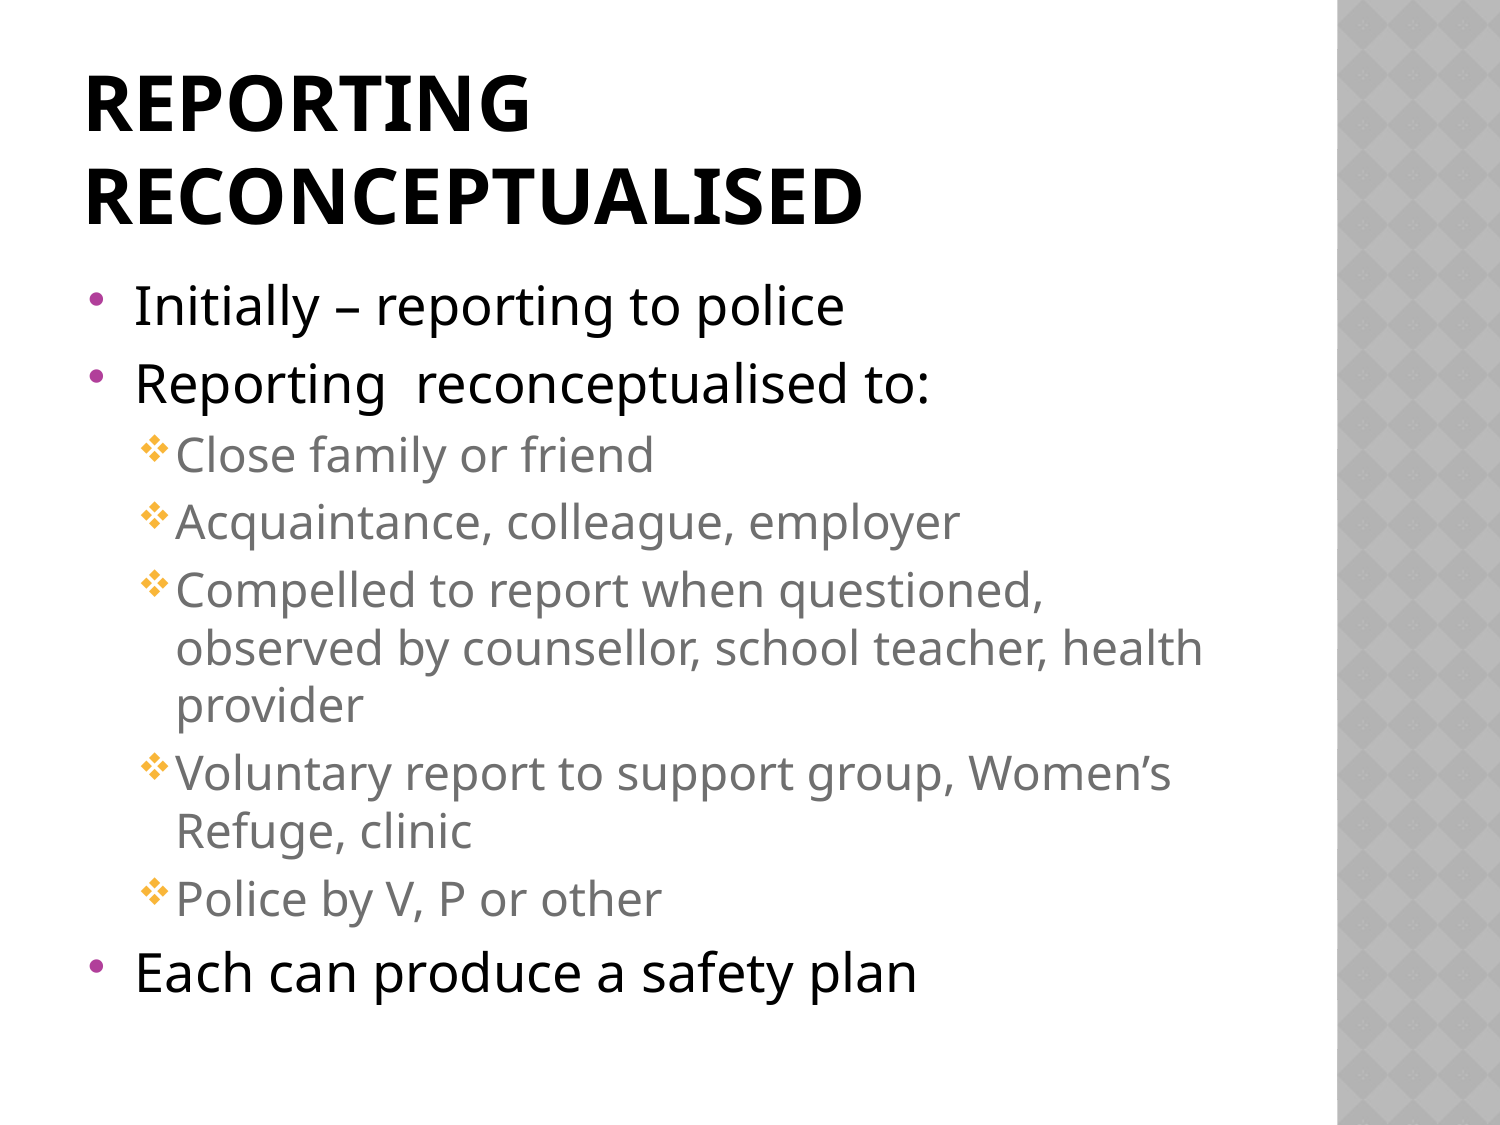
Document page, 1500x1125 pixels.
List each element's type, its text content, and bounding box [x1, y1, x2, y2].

title Reporting Reconceptualised [75, 52, 1263, 240]
list Initially – reporting to police Reporting reconceptualised to: Close family or friend Acquaintance, colleague, employer Compelled to report when questioned, observed by counsellor, school teacher, health provider Voluntary report to support group, Women’s Refuge, clinic Police by V, P or other Each can produce a safety plan [75, 264, 1263, 1059]
